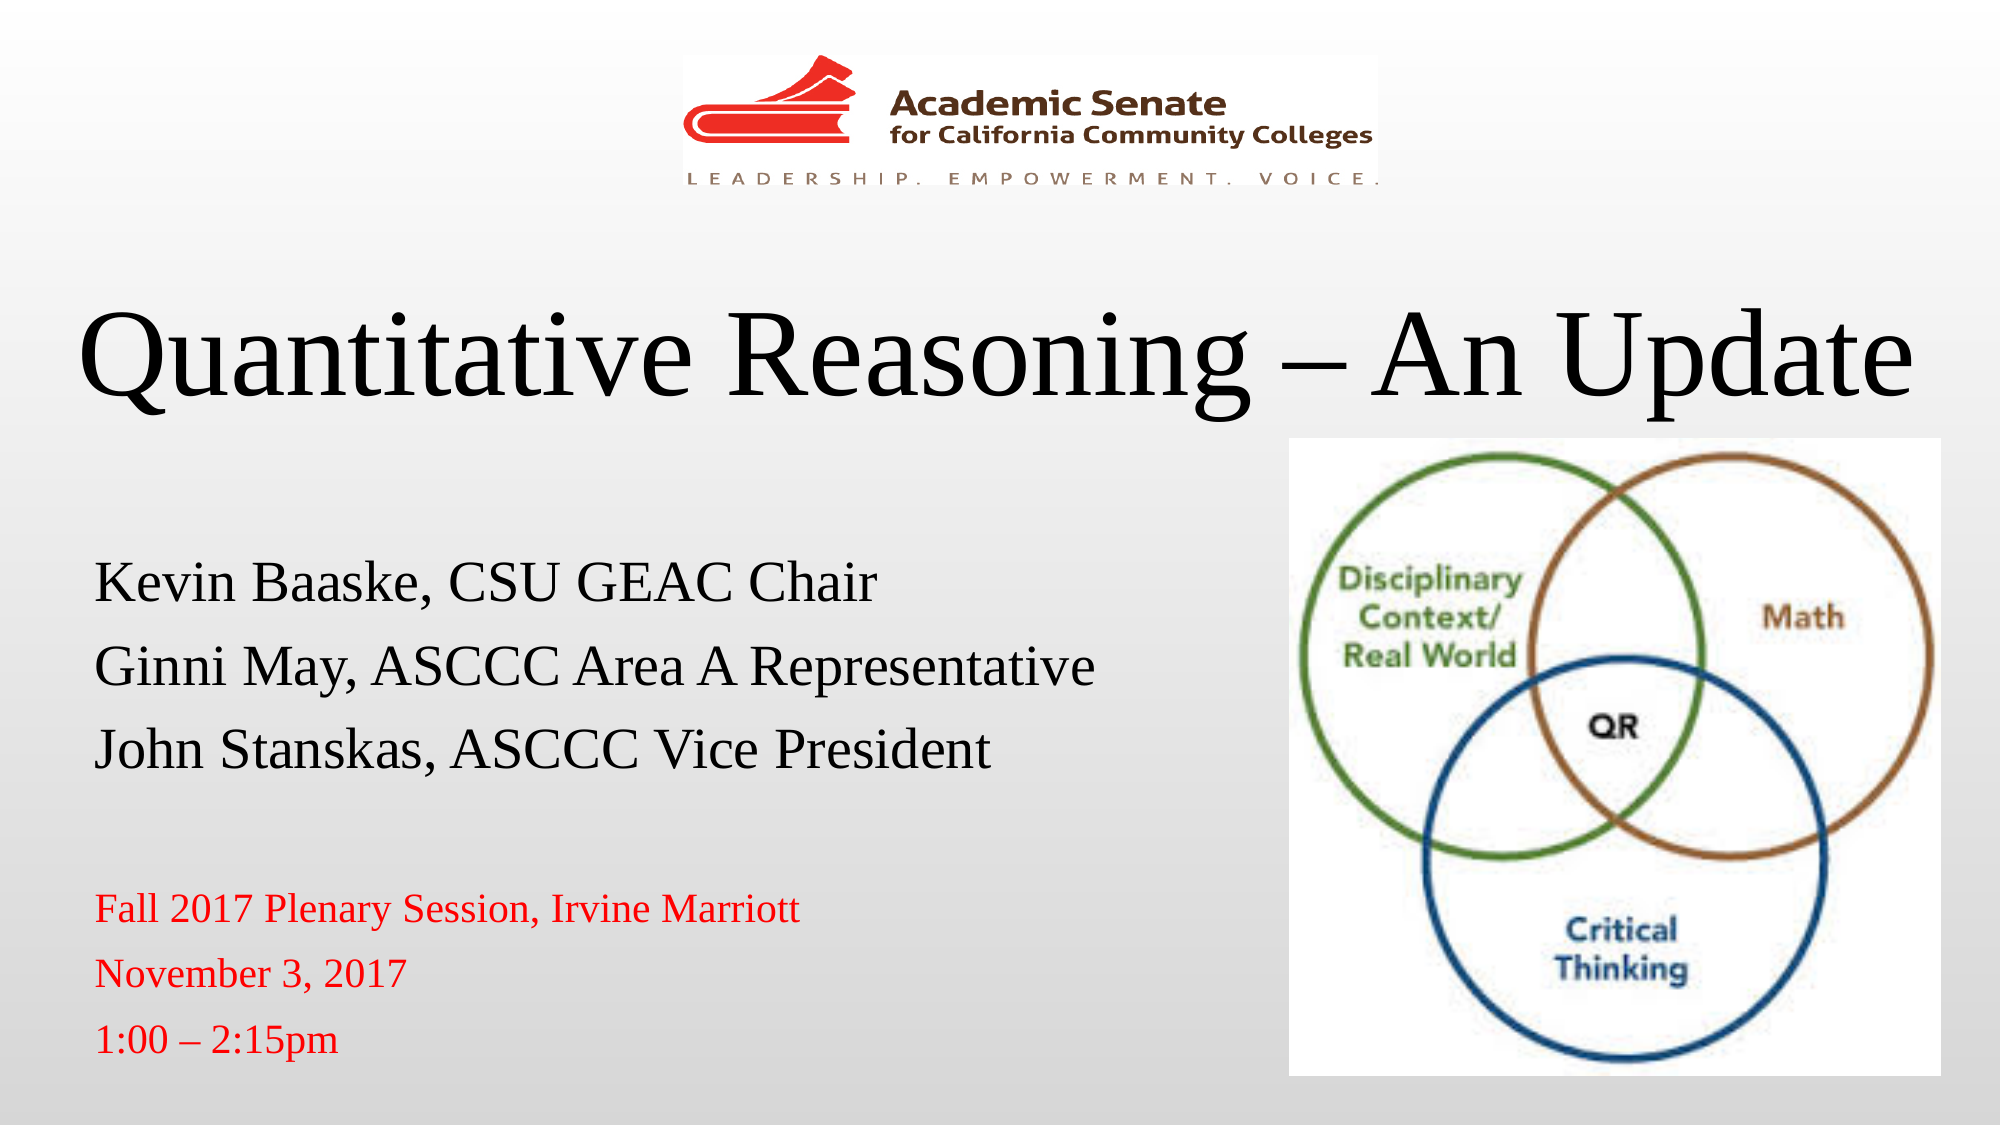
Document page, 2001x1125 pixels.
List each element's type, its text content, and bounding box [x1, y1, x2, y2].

subtitle Kevin Baaske, CSU GEAC Chair Ginni May, ASCCC Area A Representative John Stanskas, ASCCC Vice President Fall 2017 Plenary Session, Irvine Marriott November 3, 2017 1:00 – 2:15pm [79, 543, 1121, 1125]
title Quantitative Reasoning – An Update [32, 221, 1962, 490]
picture [1289, 438, 1941, 1076]
picture [682, 55, 1378, 185]
